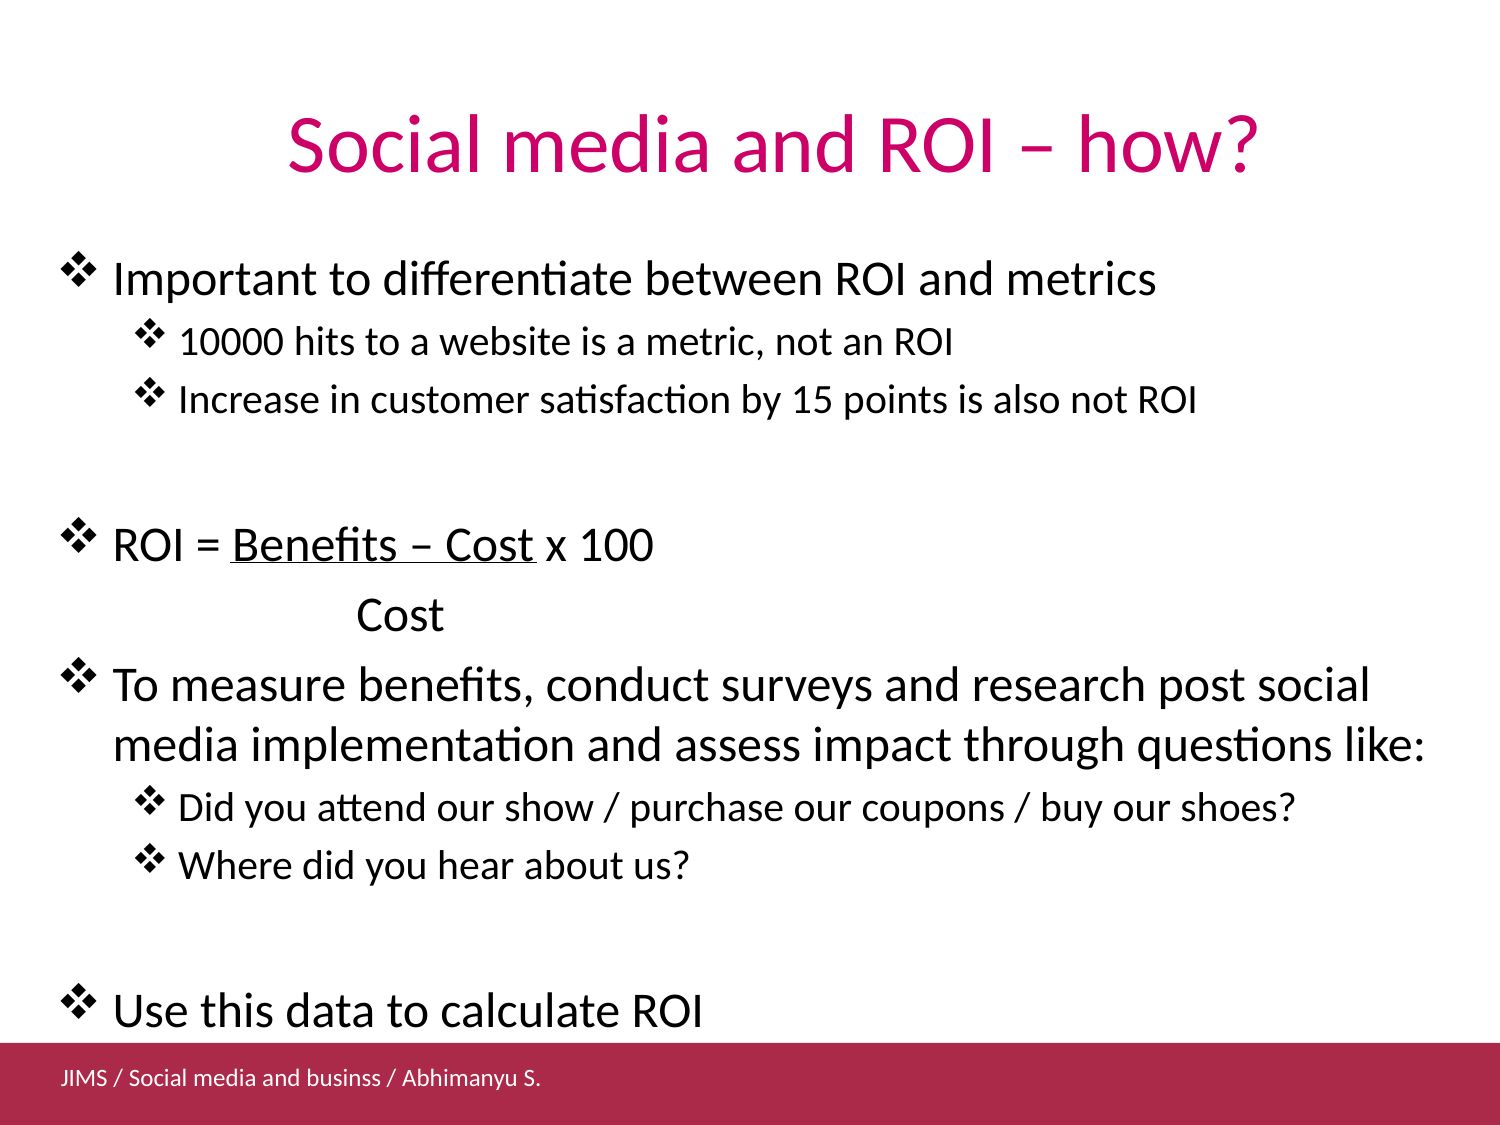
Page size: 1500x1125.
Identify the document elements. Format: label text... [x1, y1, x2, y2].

title Social media and ROI – how? [100, 45, 1451, 233]
footer JIMS / Social media and businss / Abhimanyu S. [5, 1046, 598, 1107]
text_box [0, 1041, 1500, 1125]
list Important to differentiate between ROI and metrics 10000 hits to a website is a metric, not an ROI Increase in customer satisfaction by 15 points is also not ROI ROI = Benefits – Cost x 100 Cost To measure benefits, conduct surveys and research post social media implementation and assess impact through questions like: Did you attend our show / purchase our coupons / buy our shoes? Where did you hear about us? Use this data to calculate ROI [41, 237, 1483, 981]
